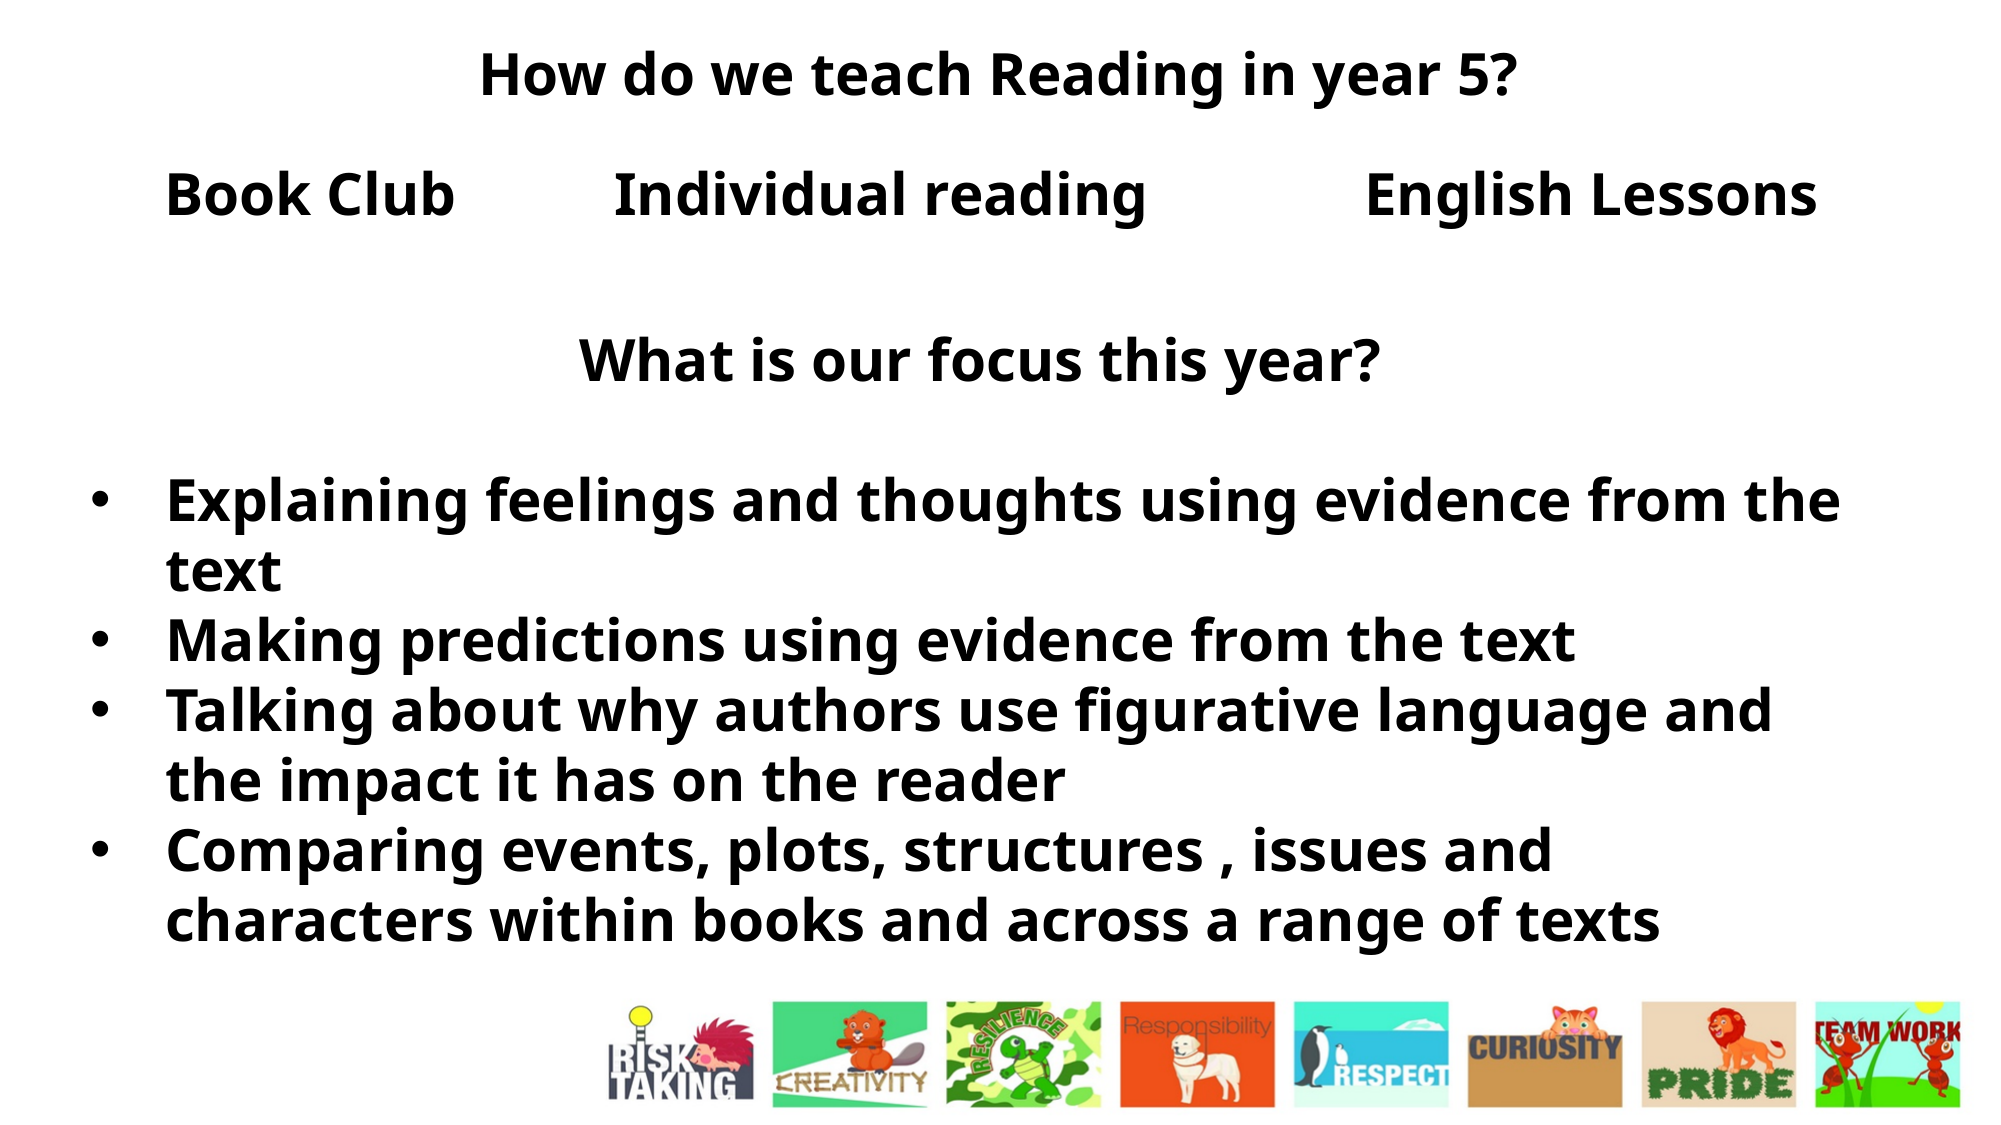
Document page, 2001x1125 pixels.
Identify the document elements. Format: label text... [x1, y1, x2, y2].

text_box Book Club Individual reading English Lessons [149, 150, 1960, 235]
text_box How do we teach Reading in year 5? [463, 29, 1534, 114]
text_box What is our focus this year? Explaining feelings and thoughts using evidence from the text Making predictions using evidence from the text Talking about why authors use figurative language and the impact it has on the reader Comparing events, plots, structures , issues and characters within books and across a range of texts [75, 271, 1876, 961]
picture [589, 984, 1980, 1125]
